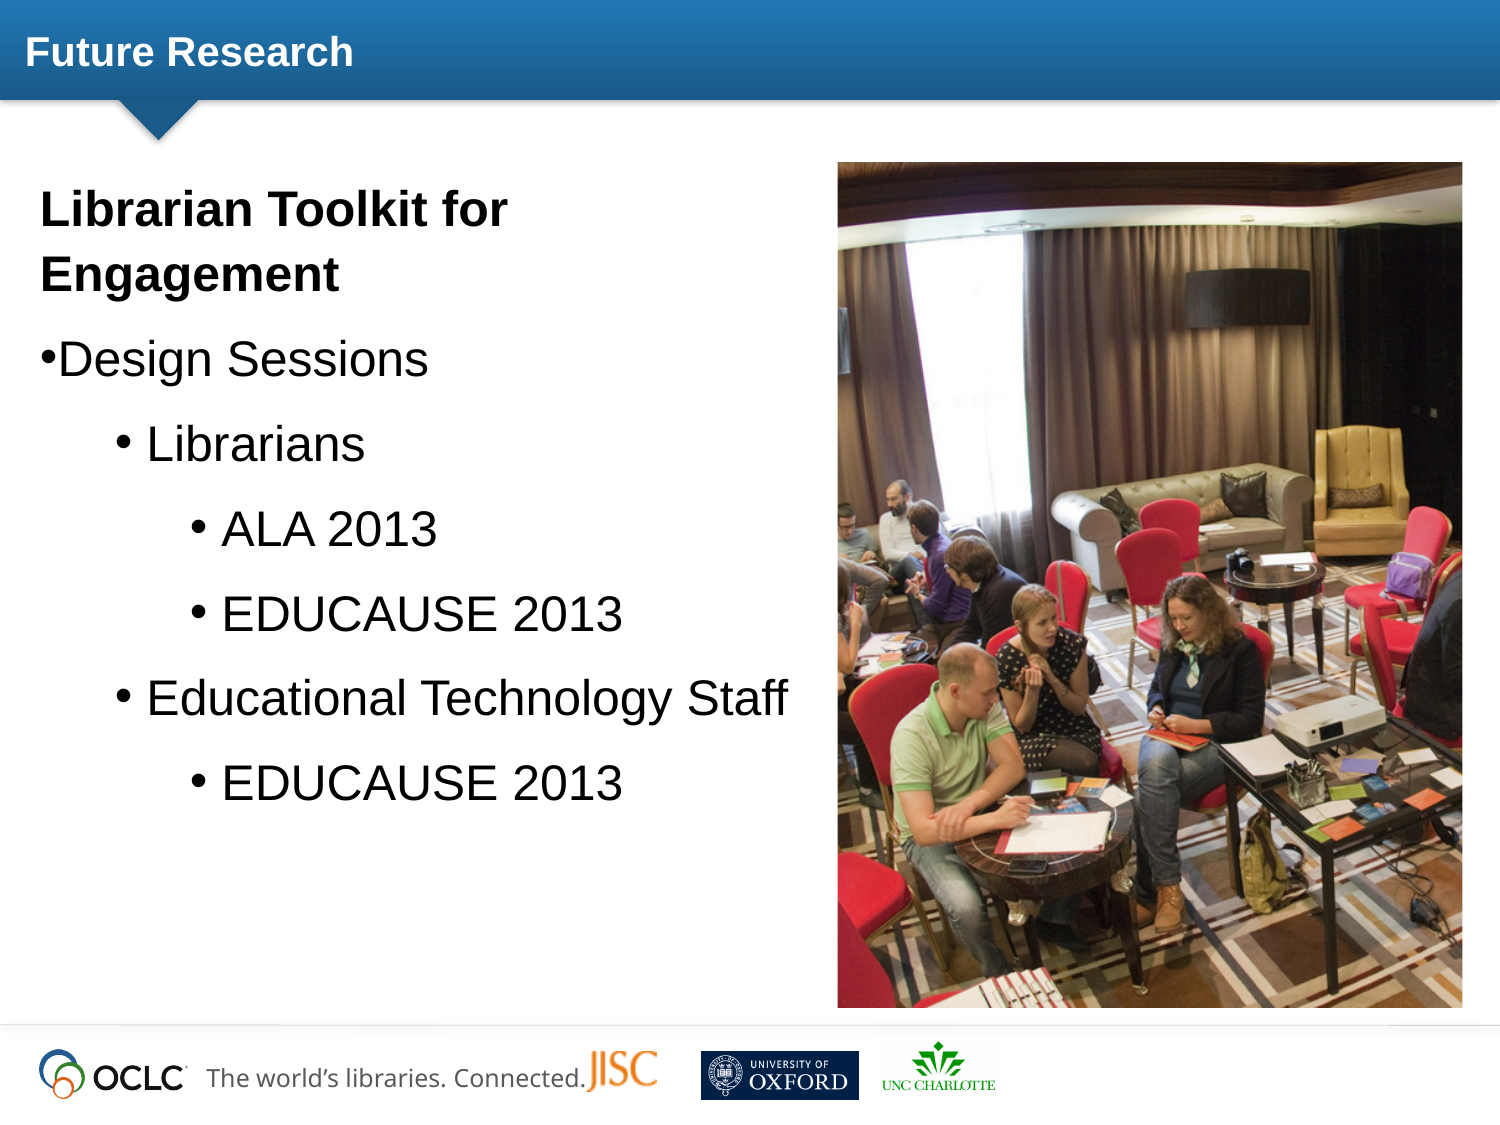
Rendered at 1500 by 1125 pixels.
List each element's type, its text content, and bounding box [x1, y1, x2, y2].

picture [587, 1051, 657, 1092]
picture [837, 162, 1463, 1008]
picture [881, 1040, 997, 1092]
list Librarian Toolkit for Engagement Design Sessions Librarians ALA 2013 EDUCAUSE 2013 Educational Technology Staff EDUCAUSE 2013 [24, 162, 835, 1008]
picture [39, 1049, 188, 1099]
title Future Research [24, 0, 1425, 100]
picture [701, 1051, 859, 1100]
